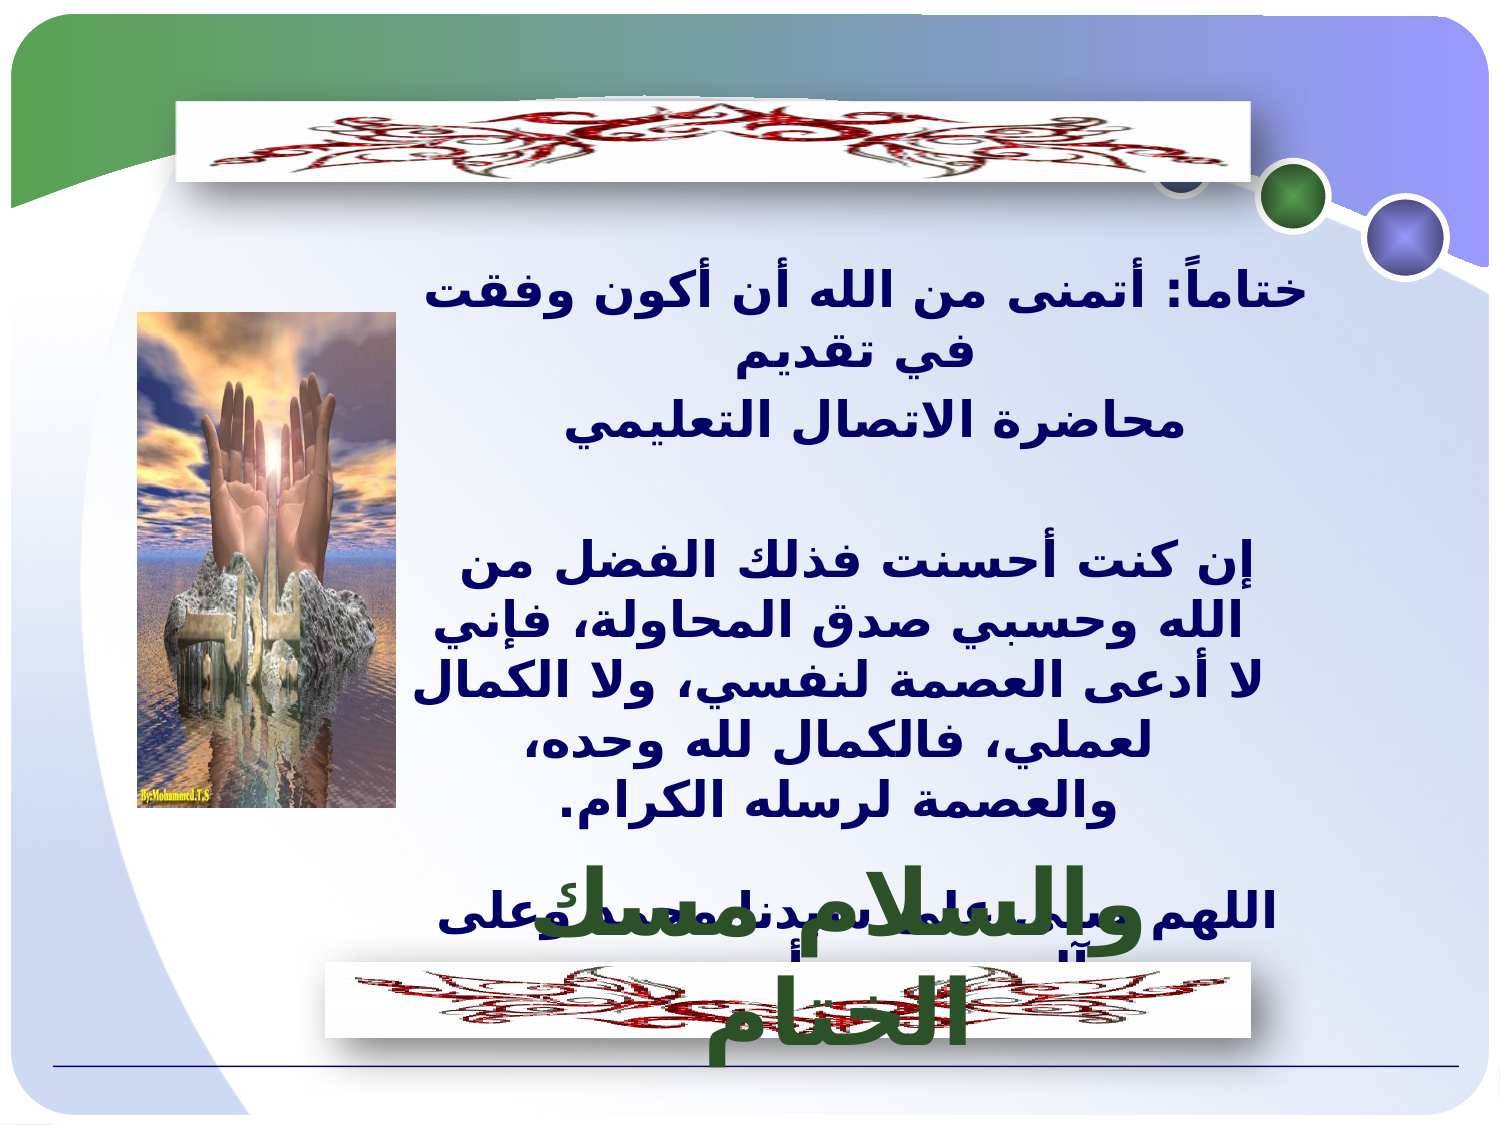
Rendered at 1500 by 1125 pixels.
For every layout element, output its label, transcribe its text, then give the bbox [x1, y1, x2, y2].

picture [11, 157, 1488, 1114]
picture [174, 100, 1251, 182]
text_box والسلام مسك الختام [477, 1048, 1200, 1071]
list ختاماً: أتمنى من الله أن أكون وفقت في تقديم محاضرة الاتصال التعليمي إن كنت أحسنت فذلك الفضل من الله وحسبي صدق المحاولة، فإني لا أدعى العصمة لنفسي، ولا الكمال لعملي، فالكمال لله وحده، والعصمة لرسله الكرام. اللهم صلى على سيدنا محمد وعلى آله وصحبه أجمعين . [395, 249, 1338, 713]
text_box والسلام مسك الختام [477, 836, 1200, 953]
